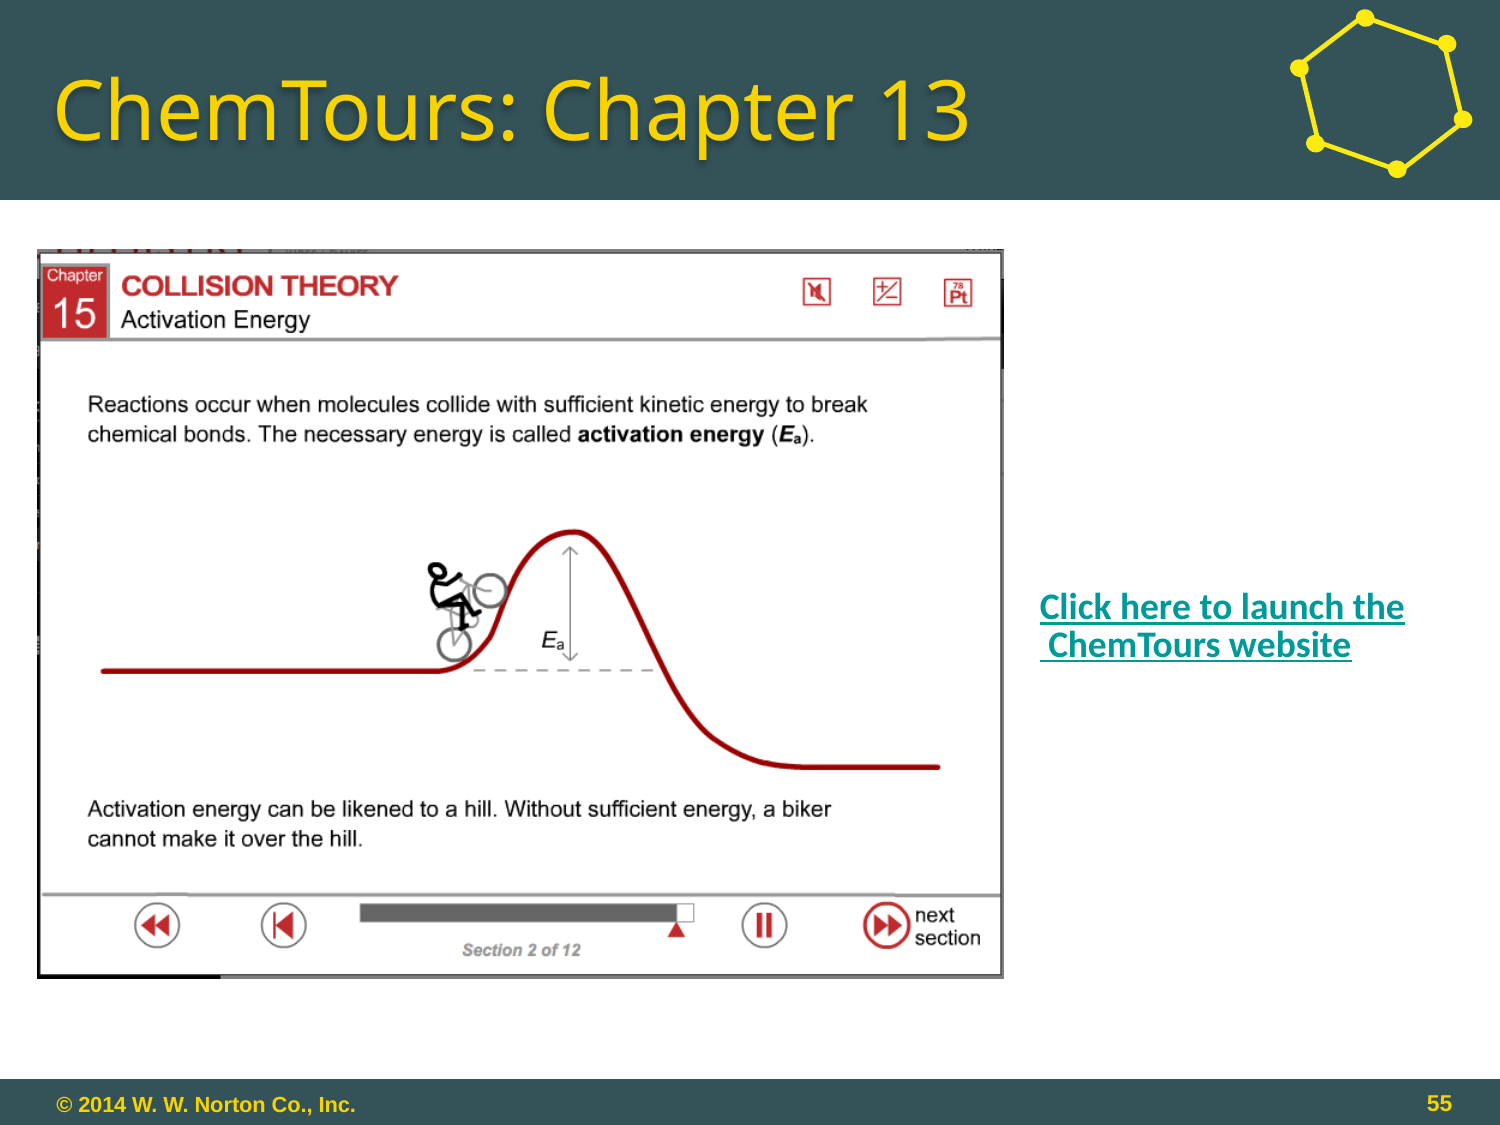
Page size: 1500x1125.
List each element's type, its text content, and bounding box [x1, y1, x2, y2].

picture [37, 249, 1004, 979]
text_box Click here to launch the ChemTours website [1025, 574, 1425, 635]
title ChemTours: Chapter 13 [37, 19, 1250, 195]
slide_number 55 [1408, 1085, 1468, 1120]
